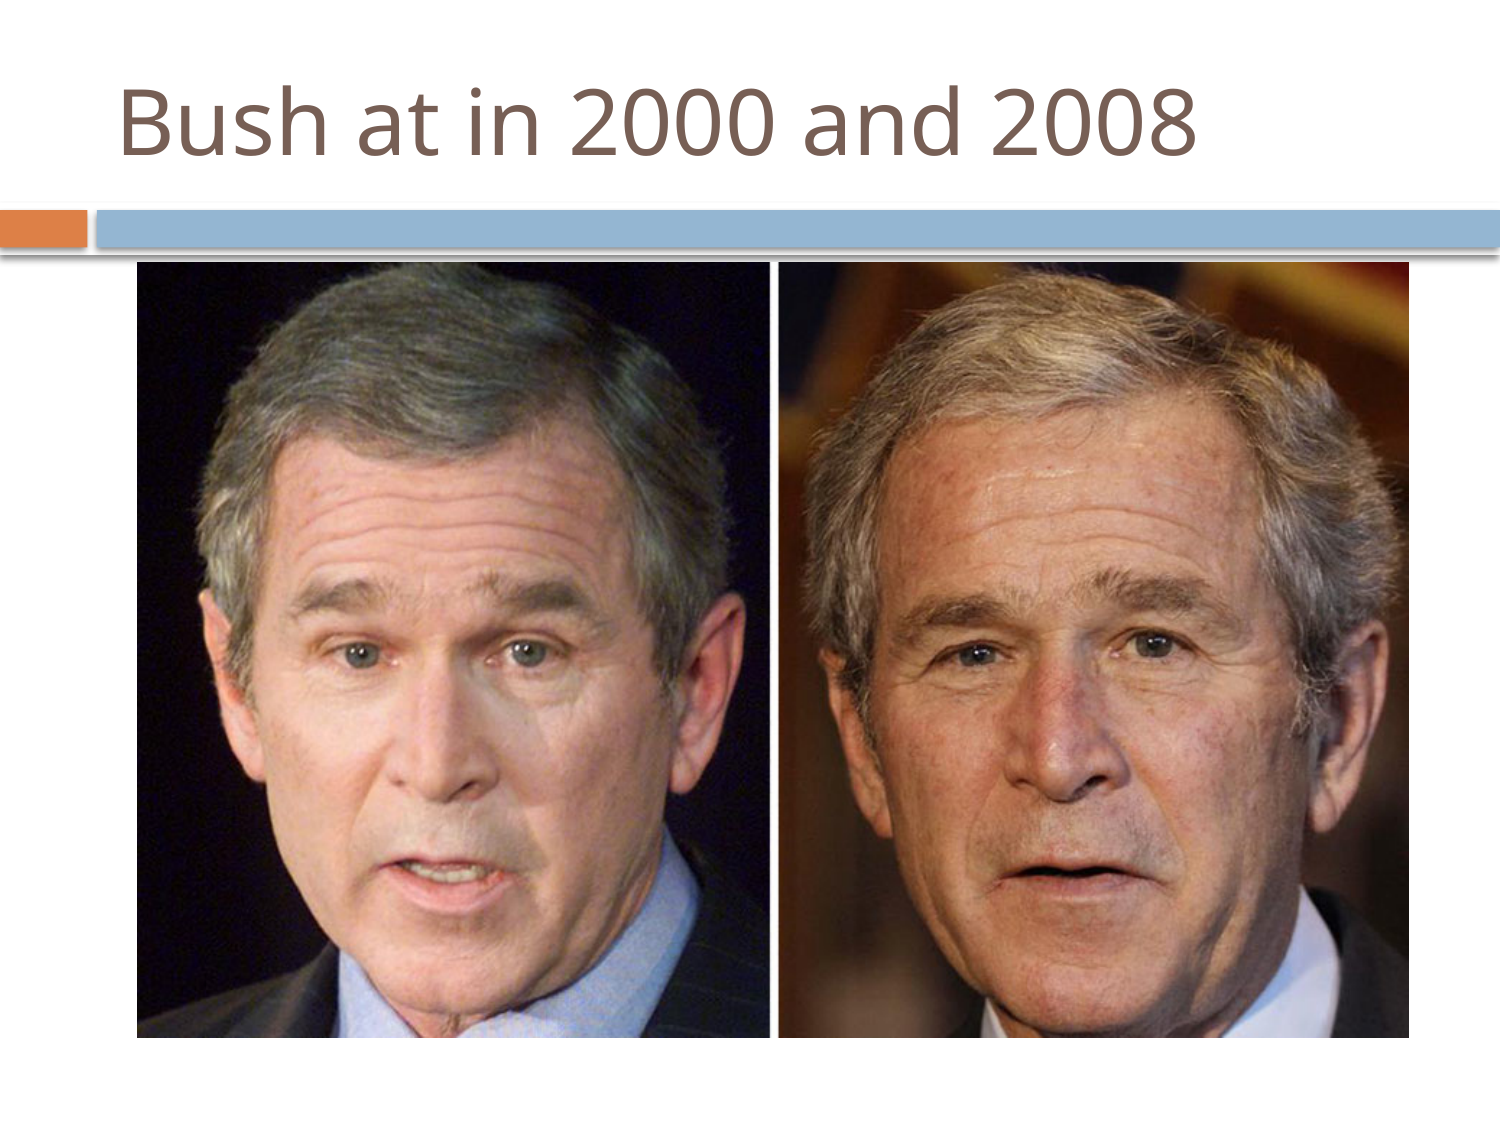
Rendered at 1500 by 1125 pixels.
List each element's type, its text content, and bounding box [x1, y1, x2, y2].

picture [137, 262, 1409, 1039]
title Bush at in 2000 and 2008 [100, 37, 1438, 200]
